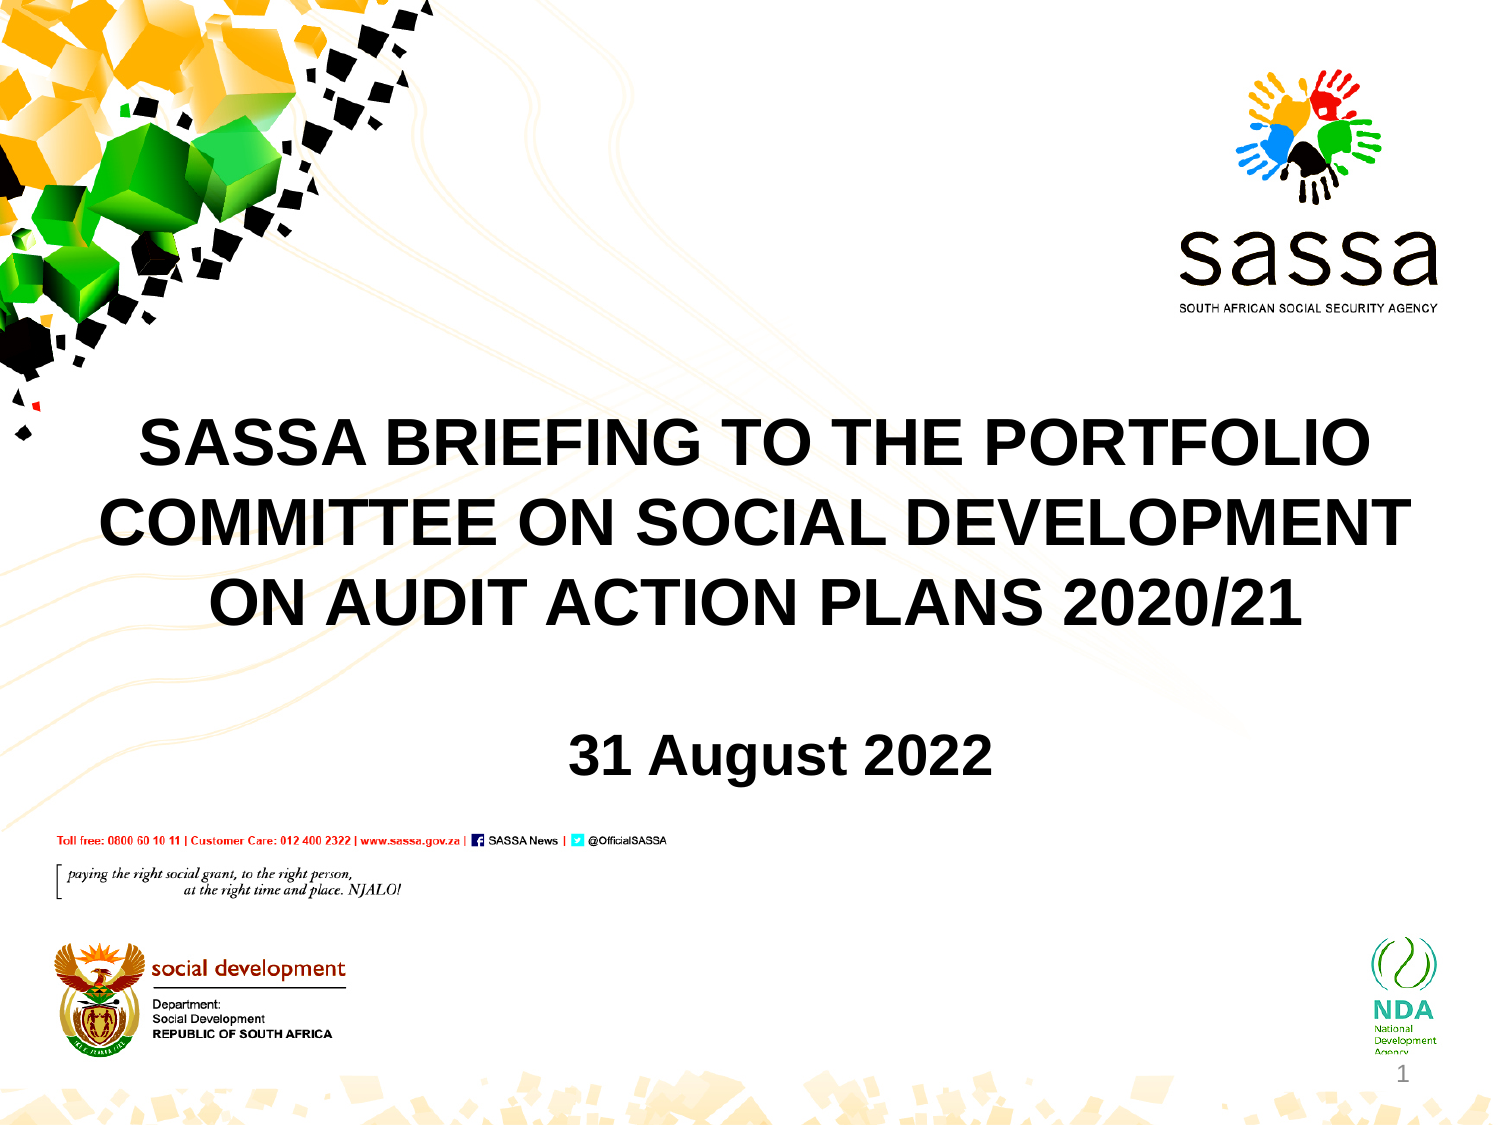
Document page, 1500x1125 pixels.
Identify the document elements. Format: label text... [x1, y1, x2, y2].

text_box 31 August 2022 [206, 709, 1357, 795]
title SASSA BRIEFING TO THE PORTFOLIO COMMITTEE ON SOCIAL DEVELOPMENT ON AUDIT ACTION PLANS 2020/21 [50, 350, 1463, 688]
picture [0, 0, 1500, 1125]
slide_number 1 [1074, 1042, 1425, 1103]
